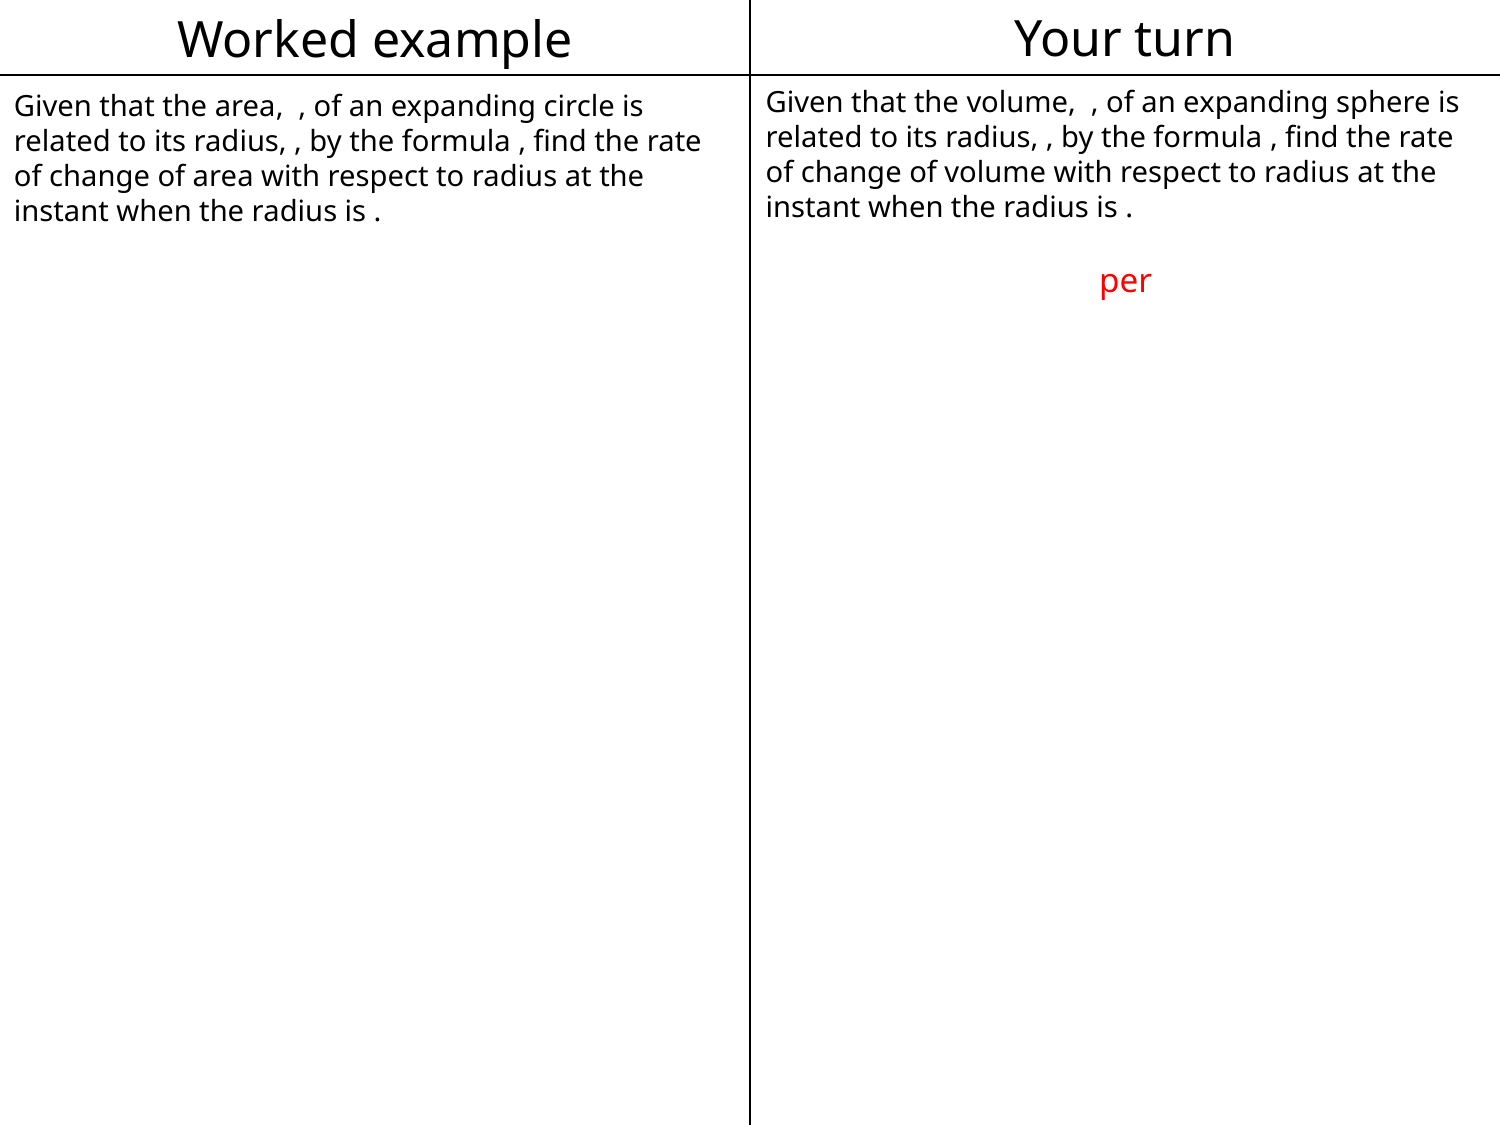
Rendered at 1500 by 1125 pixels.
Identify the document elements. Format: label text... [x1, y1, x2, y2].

text_box Worked example [0, 0, 749, 74]
text_box Your turn [751, 0, 1500, 74]
